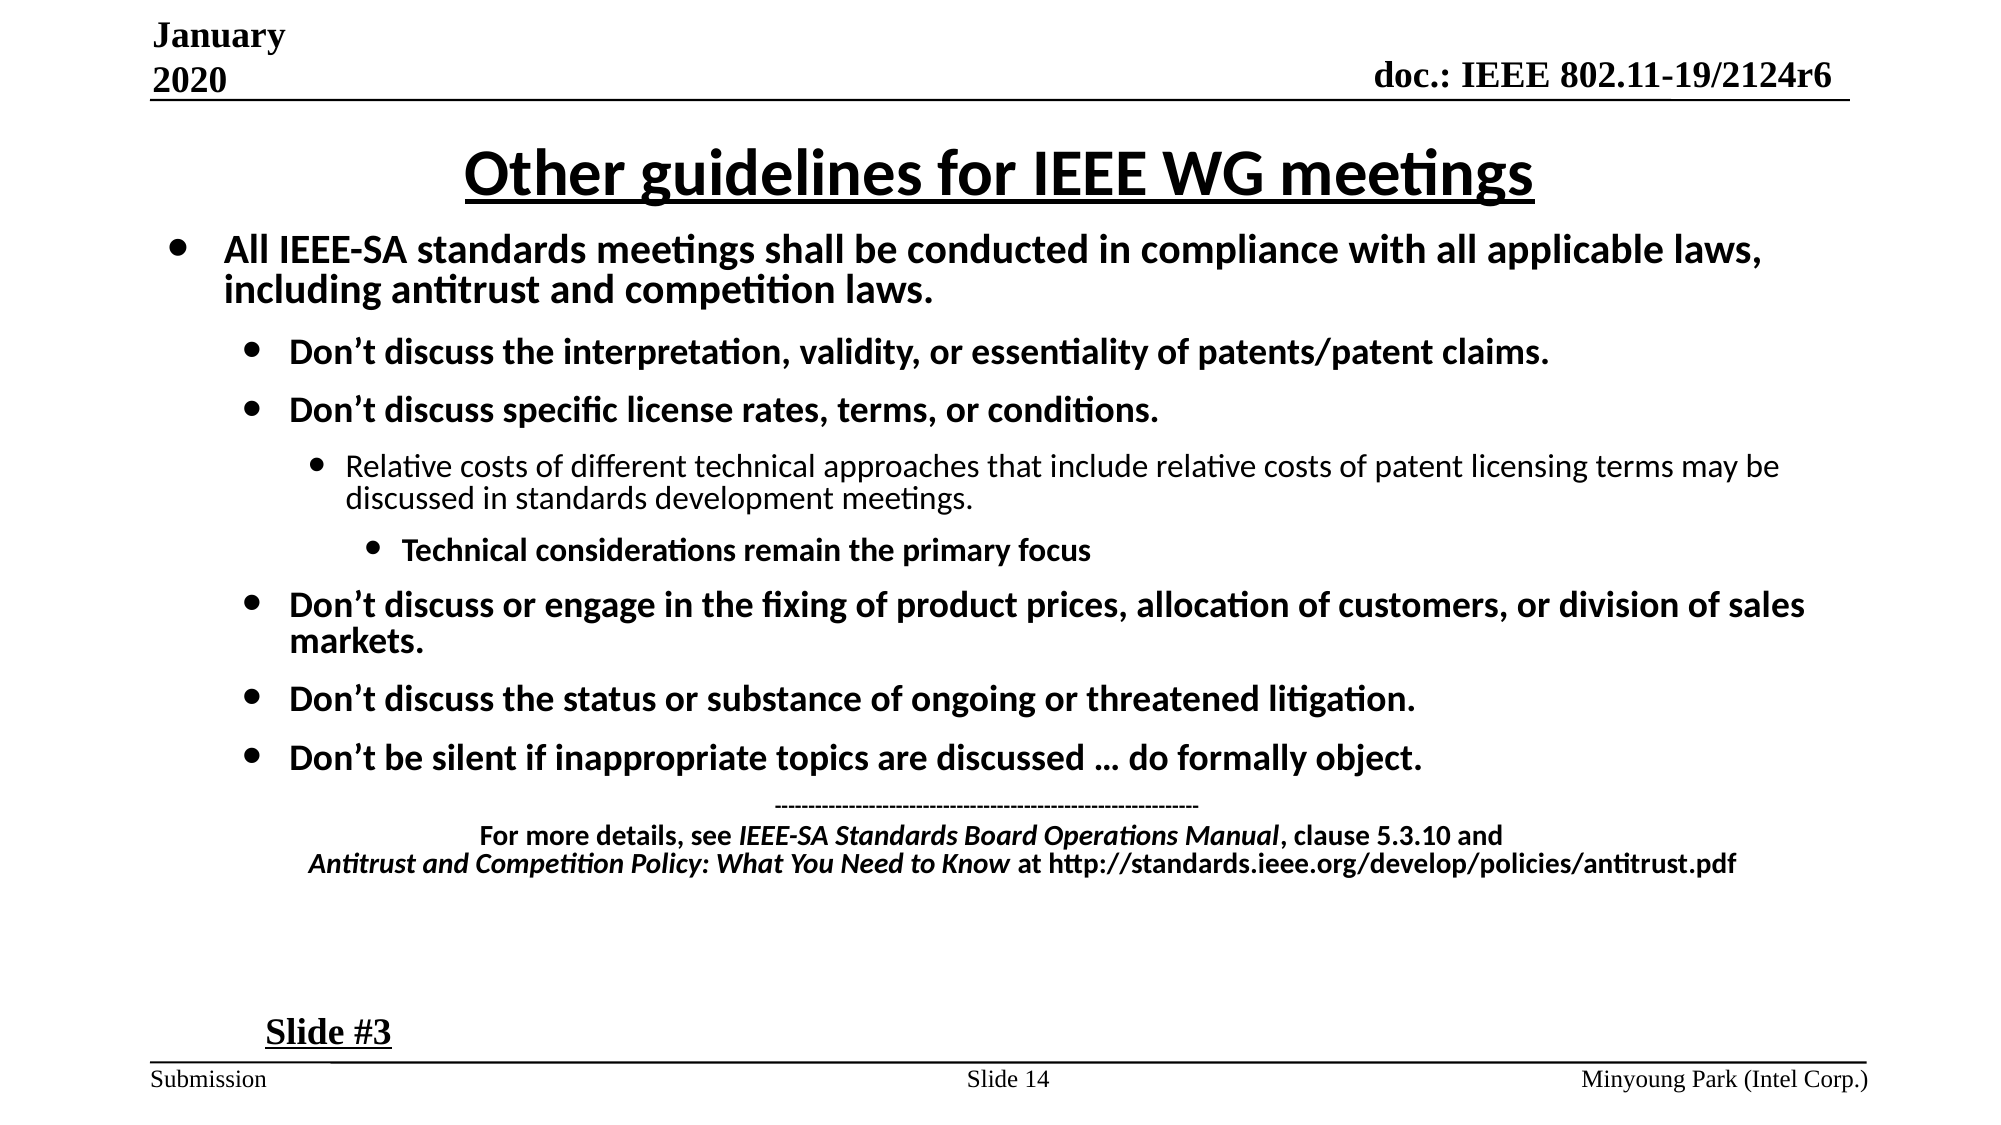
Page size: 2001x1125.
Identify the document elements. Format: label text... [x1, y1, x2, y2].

list All IEEE-SA standards meetings shall be conducted in compliance with all applicable laws, including antitrust and competition laws. Don’t discuss the interpretation, validity, or essentiality of patents/patent claims. Don’t discuss specific license rates, terms, or conditions. Relative costs of different technical approaches that include relative costs of patent licensing terms may be discussed in standards development meetings. Technical considerations remain the primary focus Don’t discuss or engage in the fixing of product prices, allocation of customers, or division of sales markets. Don’t discuss the status or substance of ongoing or threatened litigation. Don’t be silent if inappropriate topics are discussed … do formally object. --------------------------------------------------------------- For more details, see IEEE-SA Standards Board Operations Manual, clause 5.3.10 and Antitrust and Competition Policy: What You Need to Know at http://standards.ieee.org/develop/policies/antitrust.pdf [152, 224, 1838, 987]
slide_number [152, 54, 347, 101]
title Other guidelines for IEEE WG meetings [362, 112, 1638, 224]
text_box Slide #3 [250, 999, 407, 1060]
footer Minyoung Park (Intel Corp.) [1266, 1061, 1869, 1093]
slide_number Slide 14 [966, 1061, 1051, 1093]
